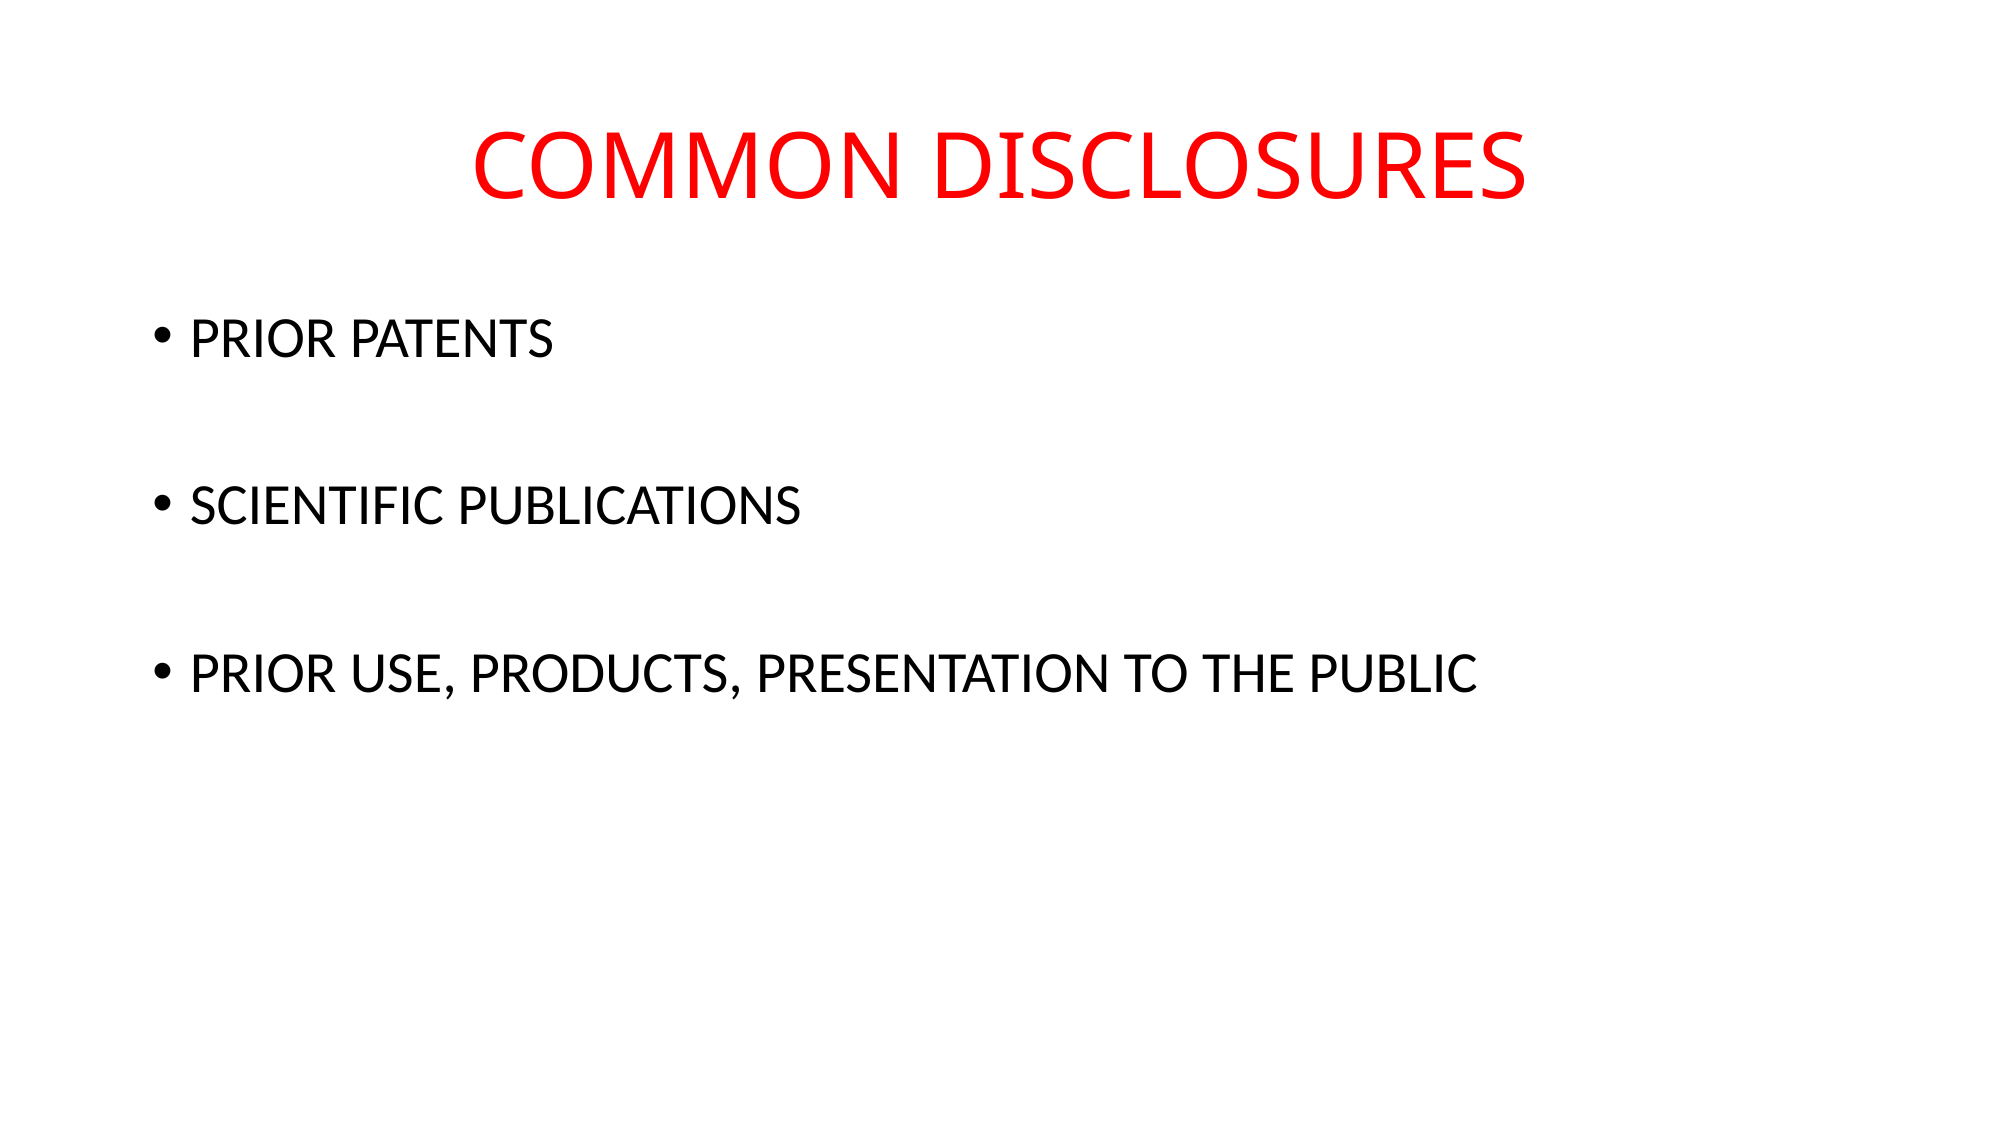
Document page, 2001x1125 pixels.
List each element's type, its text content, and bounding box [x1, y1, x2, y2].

title COMMON DISCLOSURES [137, 59, 1863, 278]
list PRIOR PATENTS SCIENTIFIC PUBLICATIONS PRIOR USE, PRODUCTS, PRESENTATION TO THE PUBLIC [137, 299, 1863, 1014]
